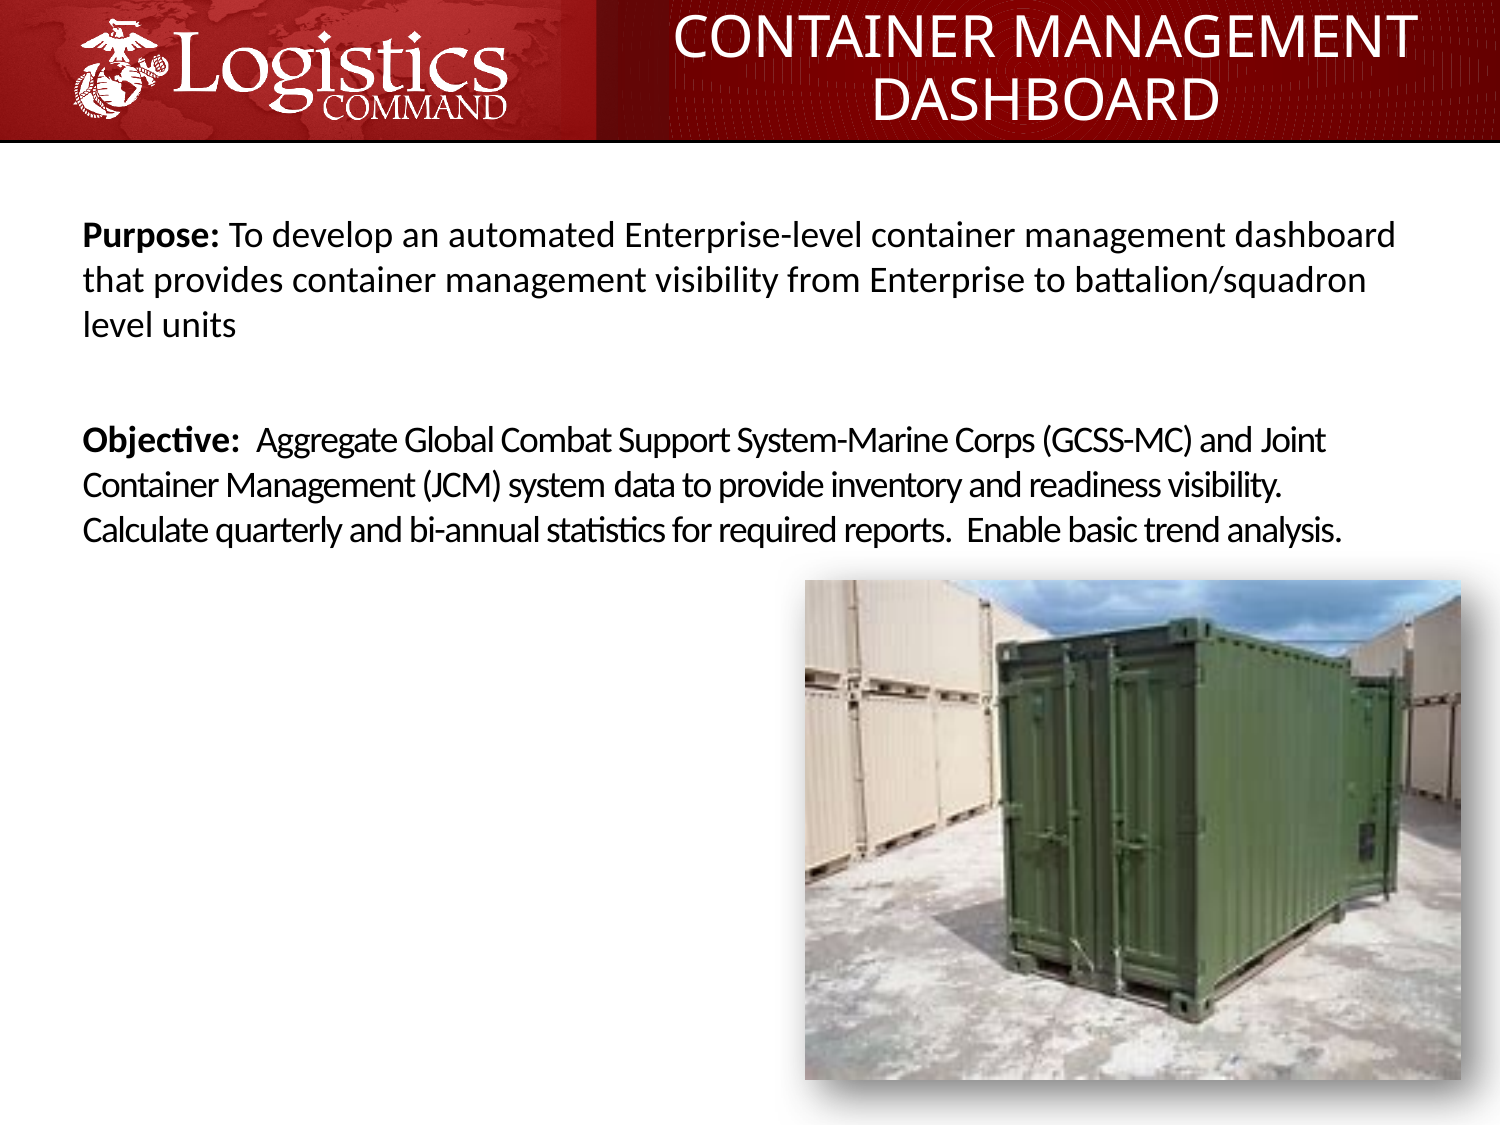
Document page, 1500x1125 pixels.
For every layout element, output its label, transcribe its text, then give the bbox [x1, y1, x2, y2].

text_box Purpose: To develop an automated Enterprise-level container management dashboard that provides container management visibility from Enterprise to battalion/squadron level units Objective: Aggregate Global Combat Support System-Marine Corps (GCSS-MC) and Joint Container Management (JCM) system data to provide inventory and readiness visibility. Calculate quarterly and bi-annual statistics for required reports. Enable basic trend analysis. [67, 202, 1428, 558]
title CONTAINER MANAGEMENT DASHBOARD [594, 0, 1498, 172]
picture [804, 580, 1461, 1080]
